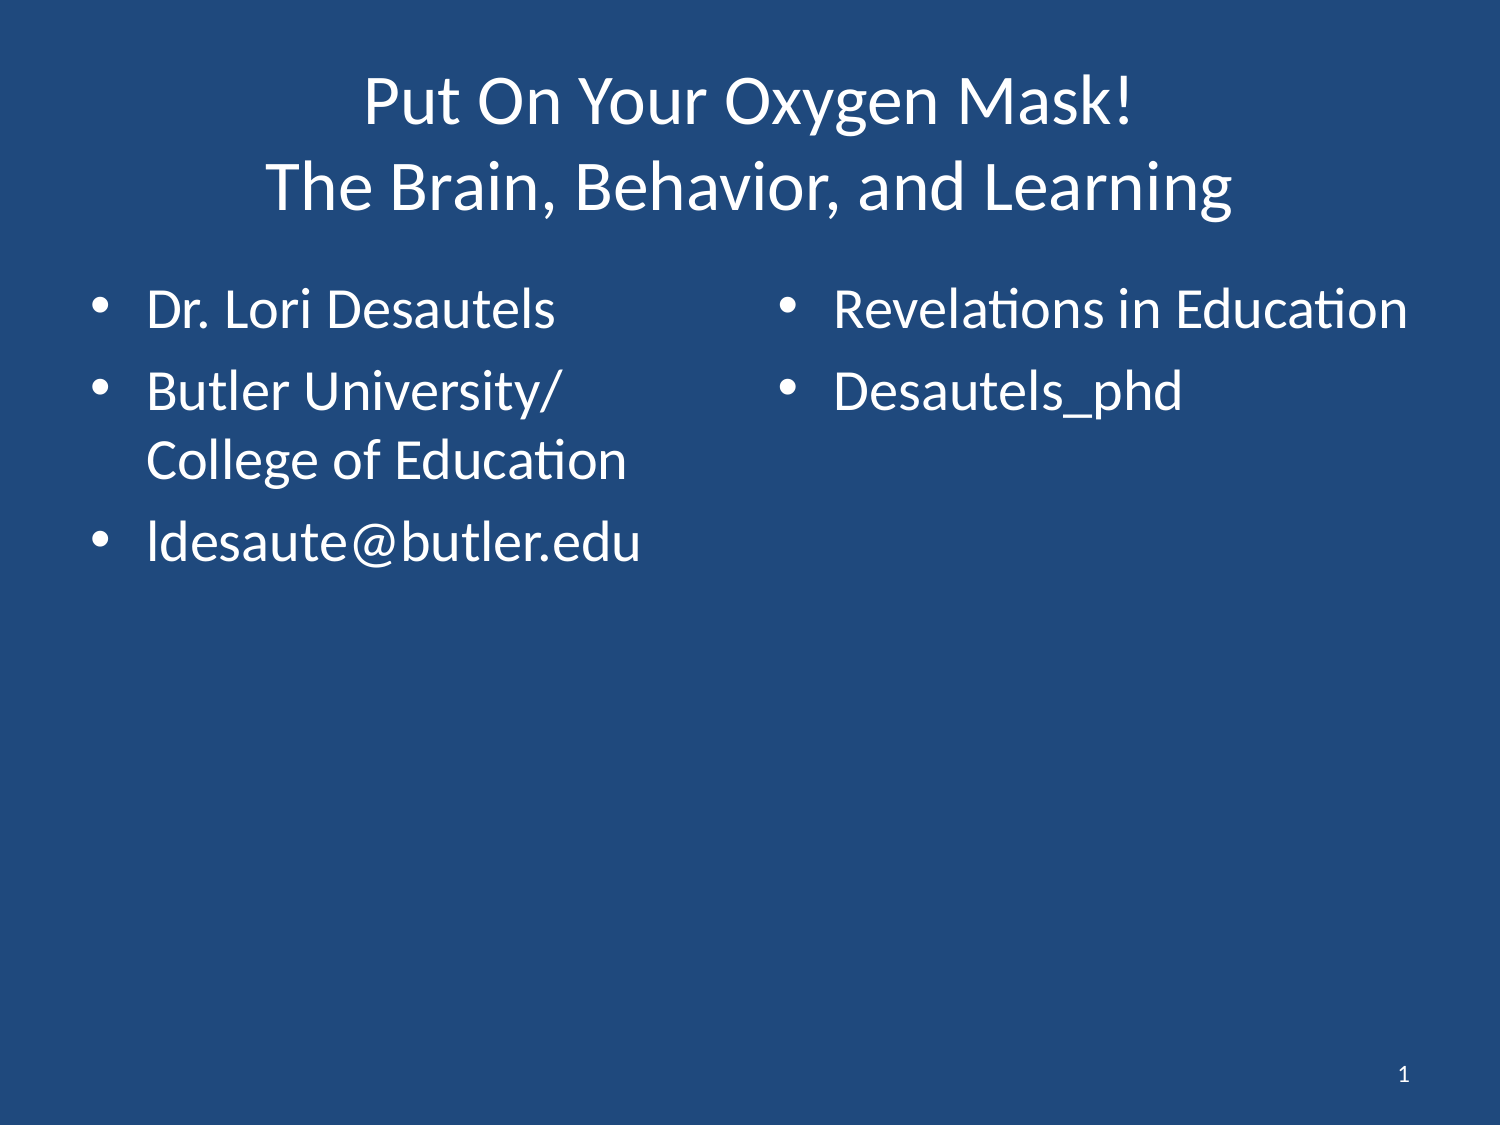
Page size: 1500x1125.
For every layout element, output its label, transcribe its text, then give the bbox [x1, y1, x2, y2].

list Revelations in Education Desautels_phd [762, 262, 1425, 1005]
list Dr. Lori Desautels Butler University/ College of Education ldesaute@butler.edu [75, 262, 738, 1005]
title Put On Your Oxygen Mask! The Brain, Behavior, and Learning [75, 45, 1425, 233]
slide_number 1 [1074, 1042, 1425, 1103]
